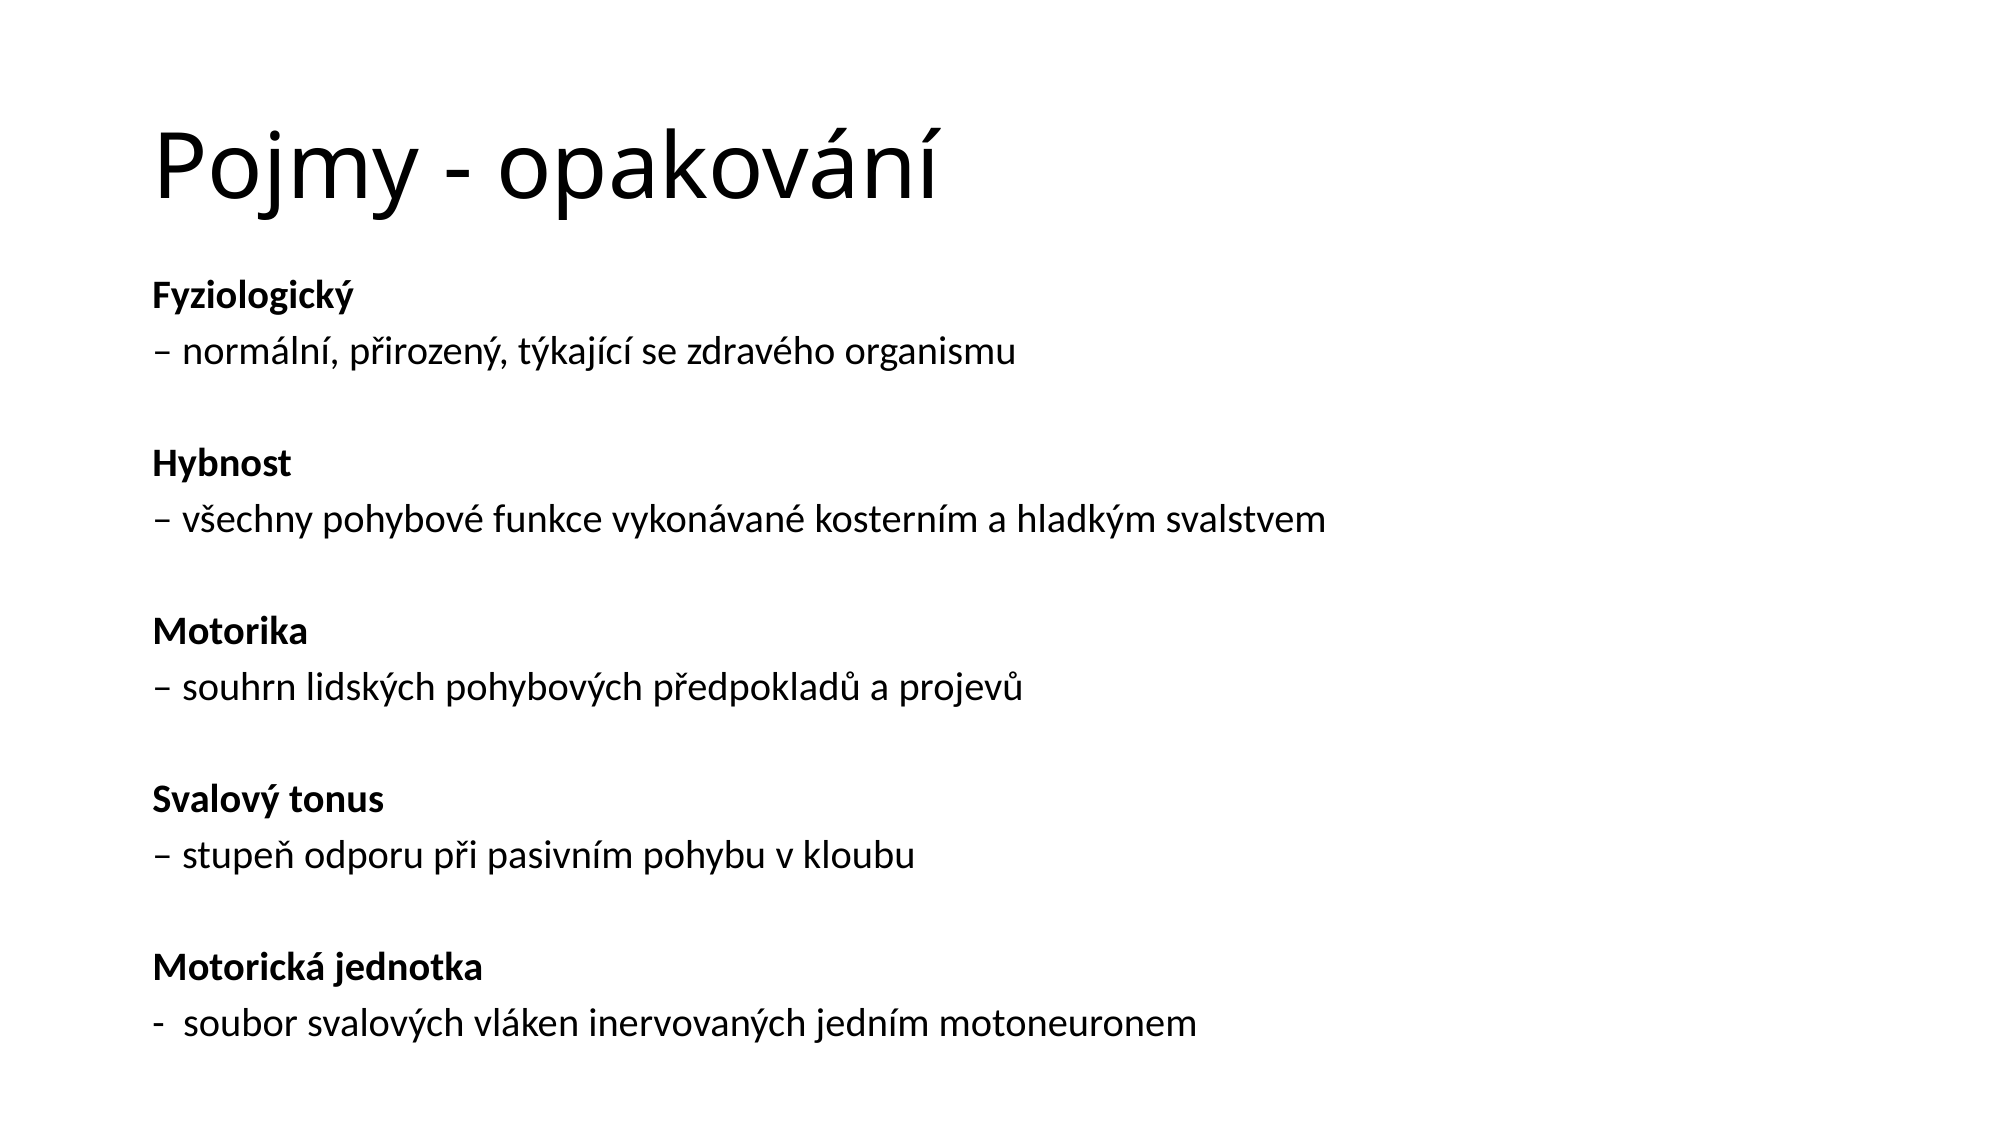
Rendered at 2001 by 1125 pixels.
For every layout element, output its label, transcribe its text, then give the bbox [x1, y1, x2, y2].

title Pojmy - opakování [137, 59, 1863, 265]
list Fyziologický – normální, přirozený, týkající se zdravého organismu Hybnost – všechny pohybové funkce vykonávané kosterním a hladkým svalstvem Motorika – souhrn lidských pohybových předpokladů a projevů Svalový tonus – stupeň odporu při pasivním pohybu v kloubu Motorická jednotka - soubor svalových vláken inervovaných jedním motoneuronem [137, 265, 1863, 1066]
